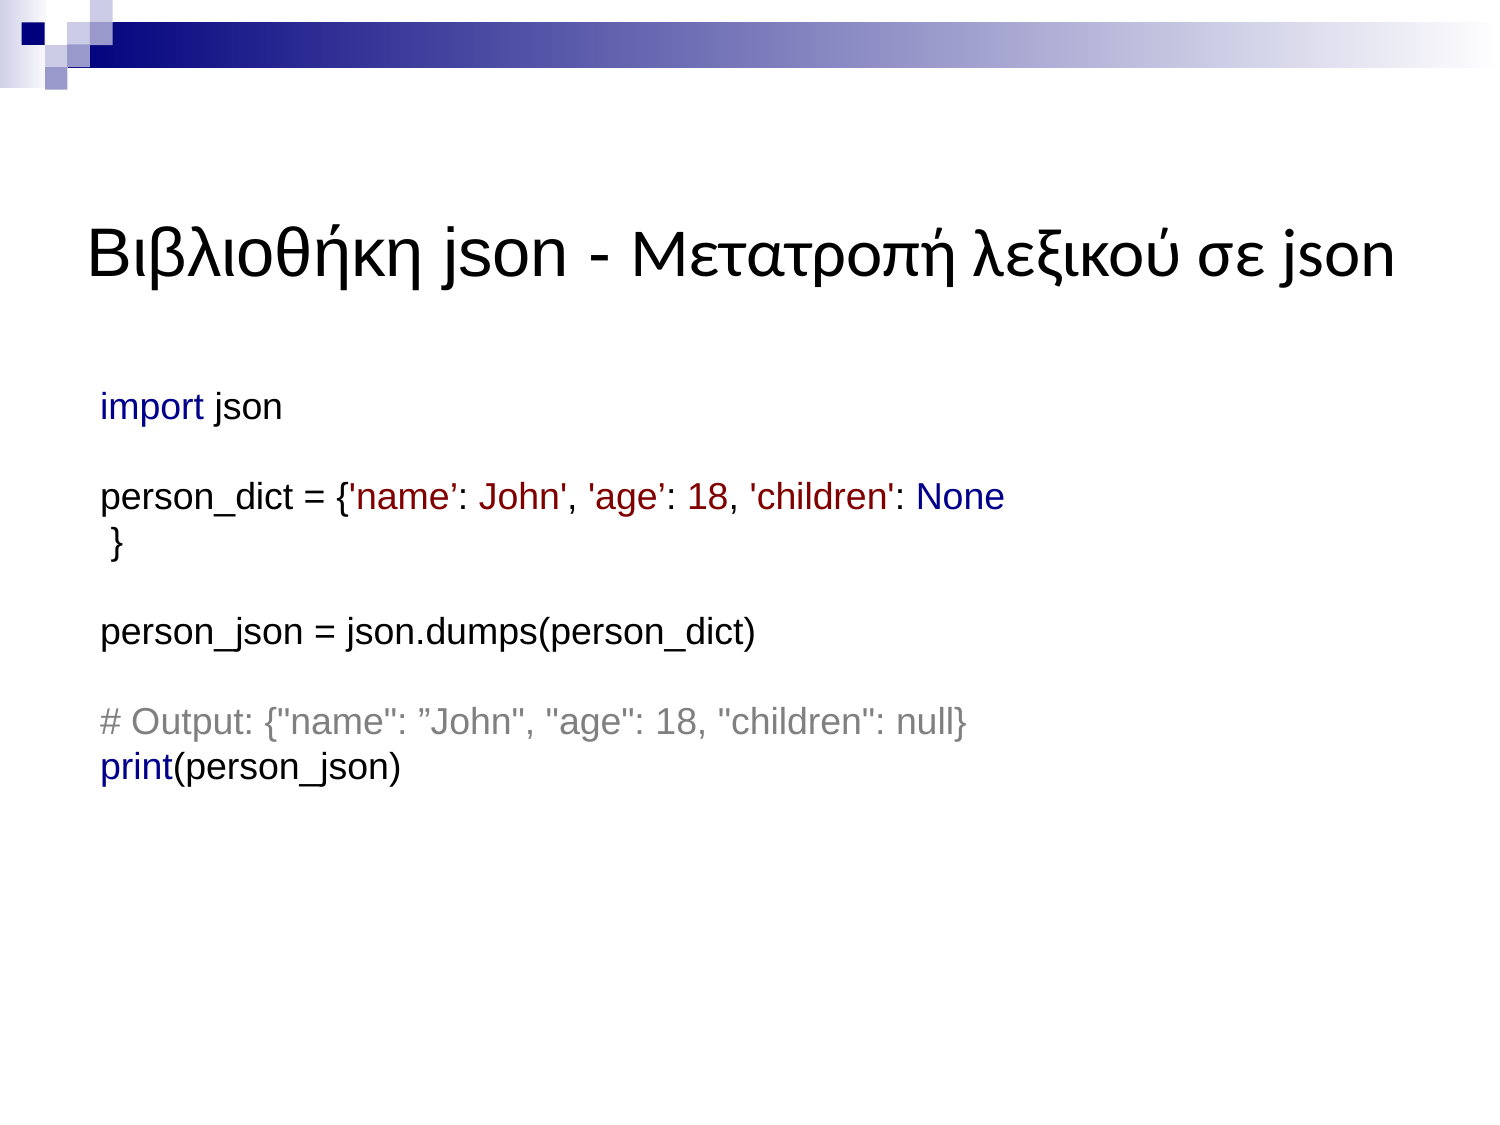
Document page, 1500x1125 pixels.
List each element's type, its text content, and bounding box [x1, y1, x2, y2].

text_box import json person_dict = {'name’: John', 'age’: 18, 'children': None } person_json = json.dumps(person_dict) # Output: {"name": ”John", "age": 18, "children": null} print(person_json) [85, 374, 1288, 795]
text_box Βιβλιοθήκη json - Μετατροπή λεξικού σε json [85, 206, 1400, 291]
